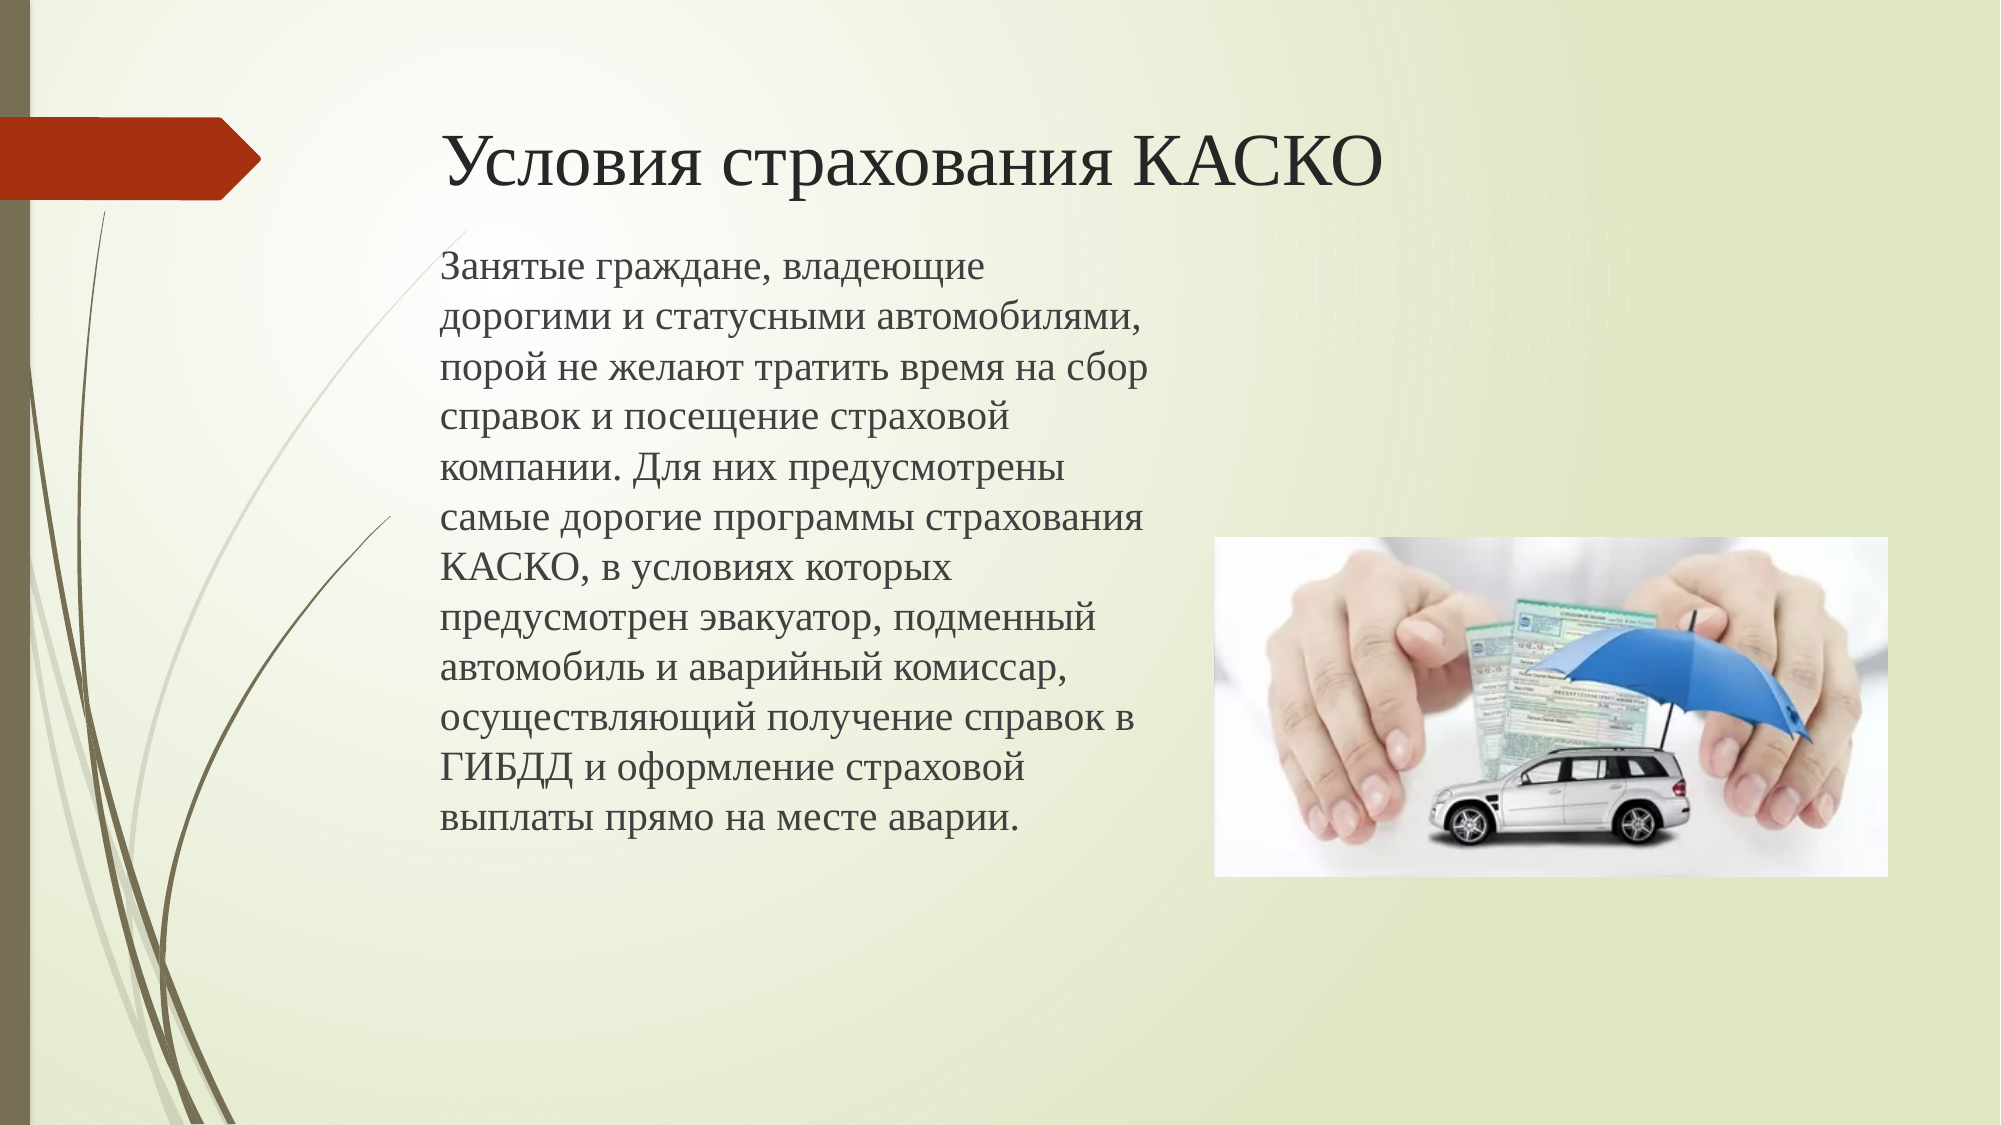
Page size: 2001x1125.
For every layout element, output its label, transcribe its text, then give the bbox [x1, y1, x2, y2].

list Занятые граждане, владеющие дорогими и статусными автомобилями, порой не желают тратить время на сбор справок и посещение страховой компании. Для них предусмотрены самые дорогие программы страхования КАСКО, в условиях которых предусмотрен эвакуатор, подменный автомобиль и аварийный комиссар, осуществляющий получение справок в ГИБДД и оформление страховой выплаты прямо на месте аварии. [424, 230, 1888, 970]
title Условия страхования КАСКО [425, 102, 1888, 212]
picture [1213, 536, 1888, 877]
